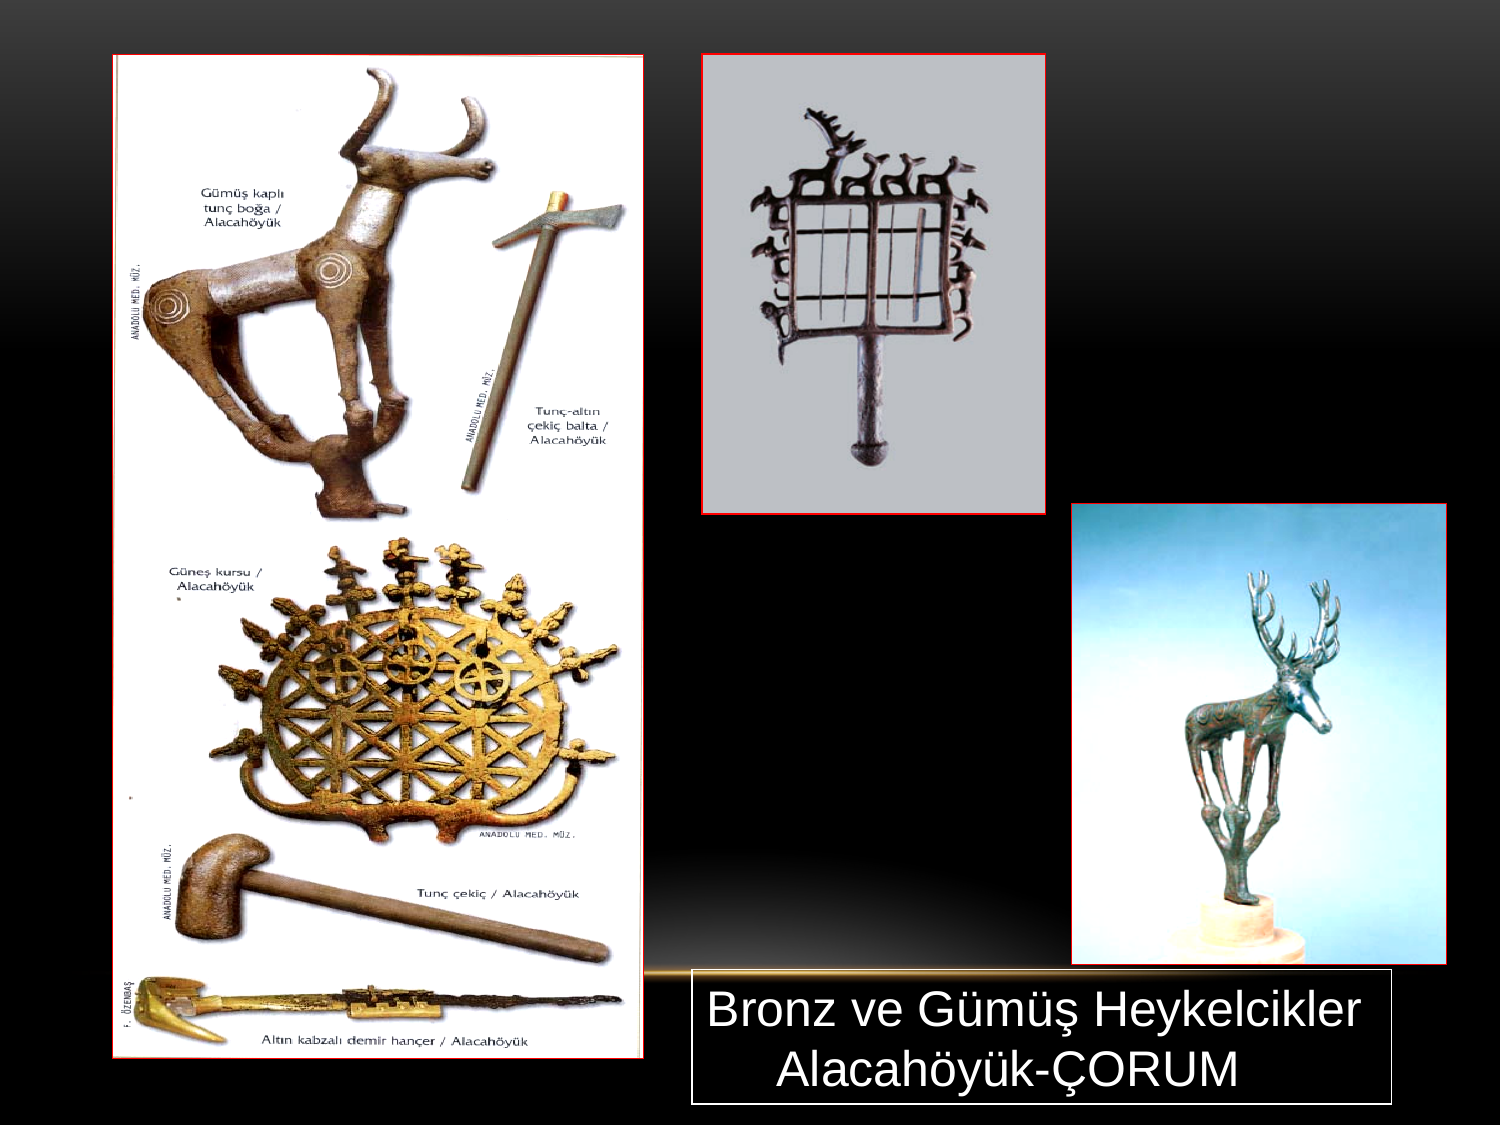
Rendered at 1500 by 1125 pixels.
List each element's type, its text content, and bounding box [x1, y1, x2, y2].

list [111, 54, 645, 1060]
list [1071, 503, 1447, 965]
picture [0, 0, 1500, 1125]
text_box Bronz ve Gümüş Heykelcikler Alacahöyük-ÇORUM [692, 969, 1392, 1105]
